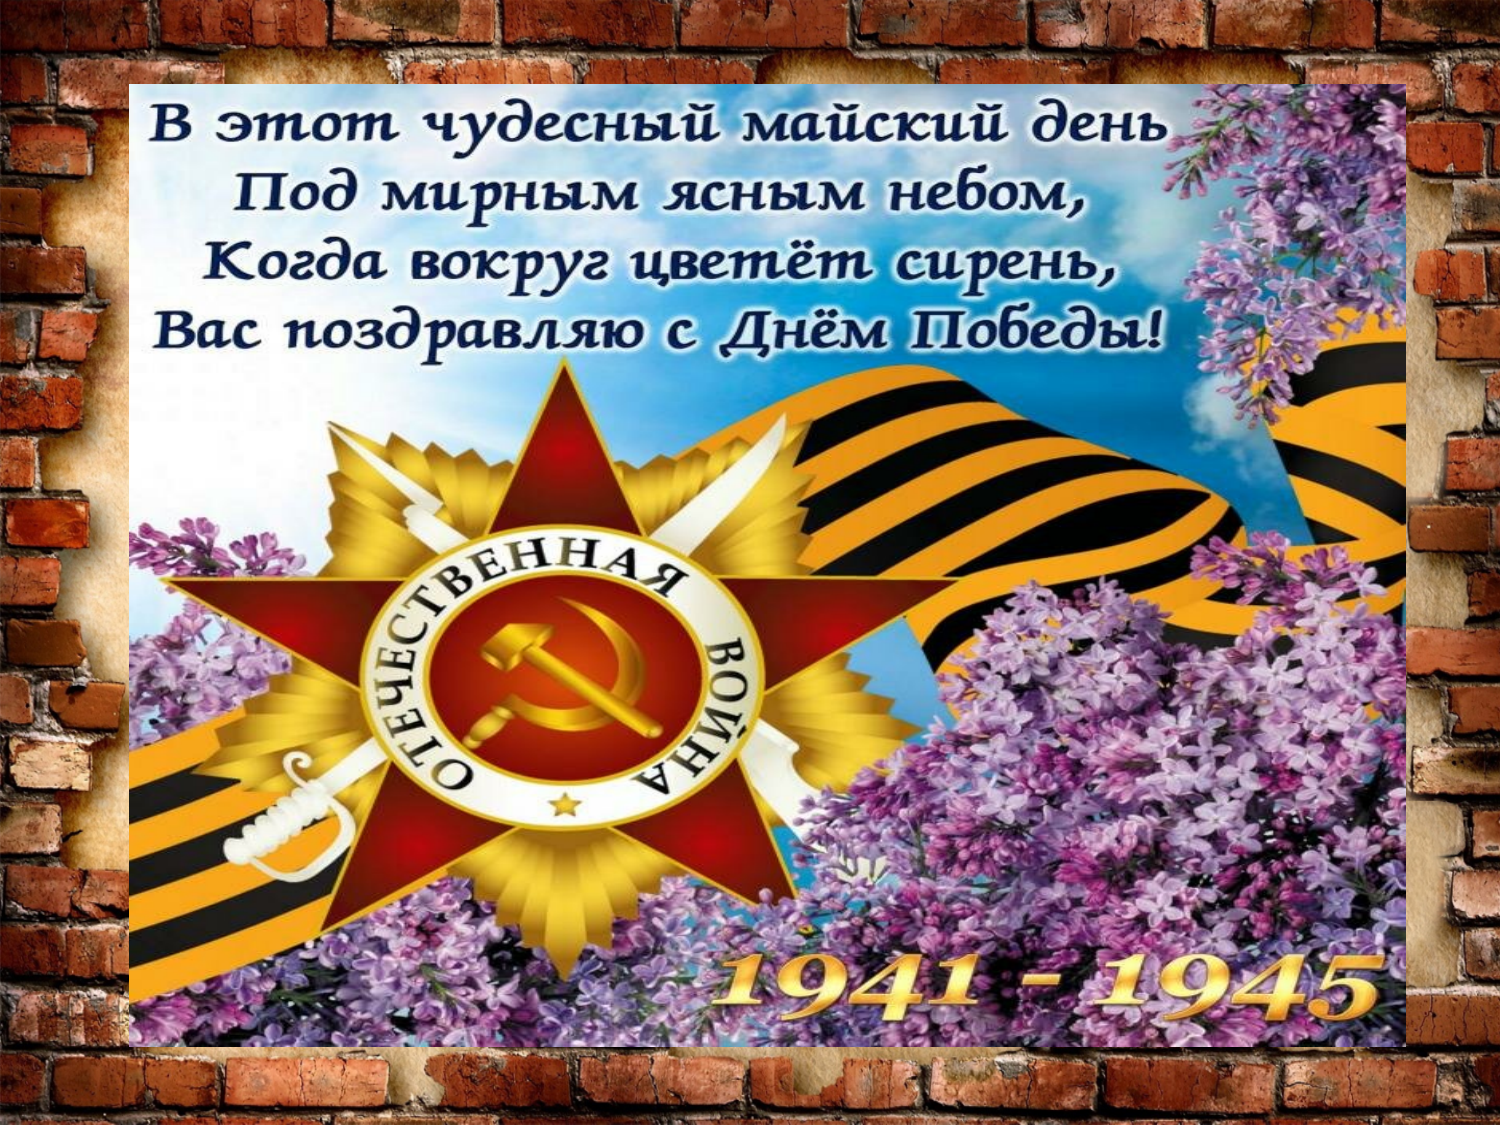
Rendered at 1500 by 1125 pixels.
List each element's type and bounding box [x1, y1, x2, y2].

list [129, 83, 1406, 1047]
picture [0, 0, 1500, 1125]
